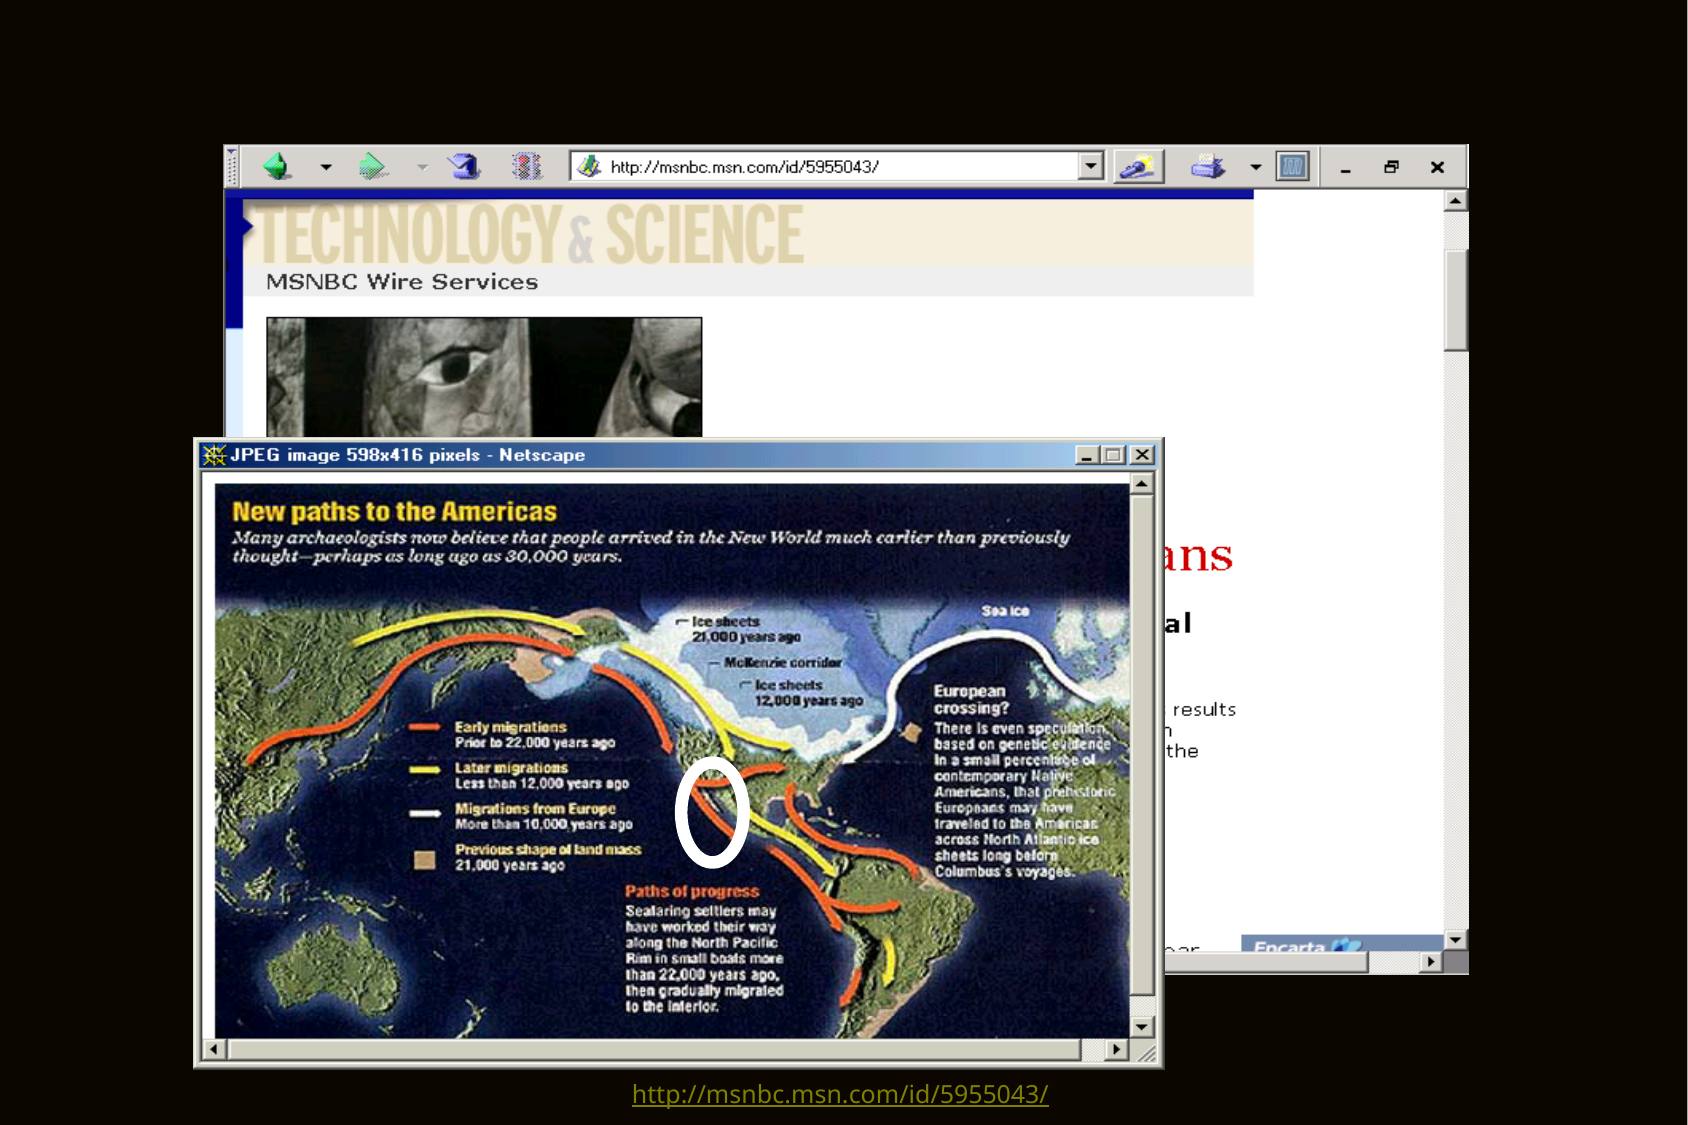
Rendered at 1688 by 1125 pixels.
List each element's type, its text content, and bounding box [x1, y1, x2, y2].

picture [193, 144, 1469, 1070]
text_box http://msnbc.msn.com/id/5955043/ [617, 1078, 1065, 1120]
